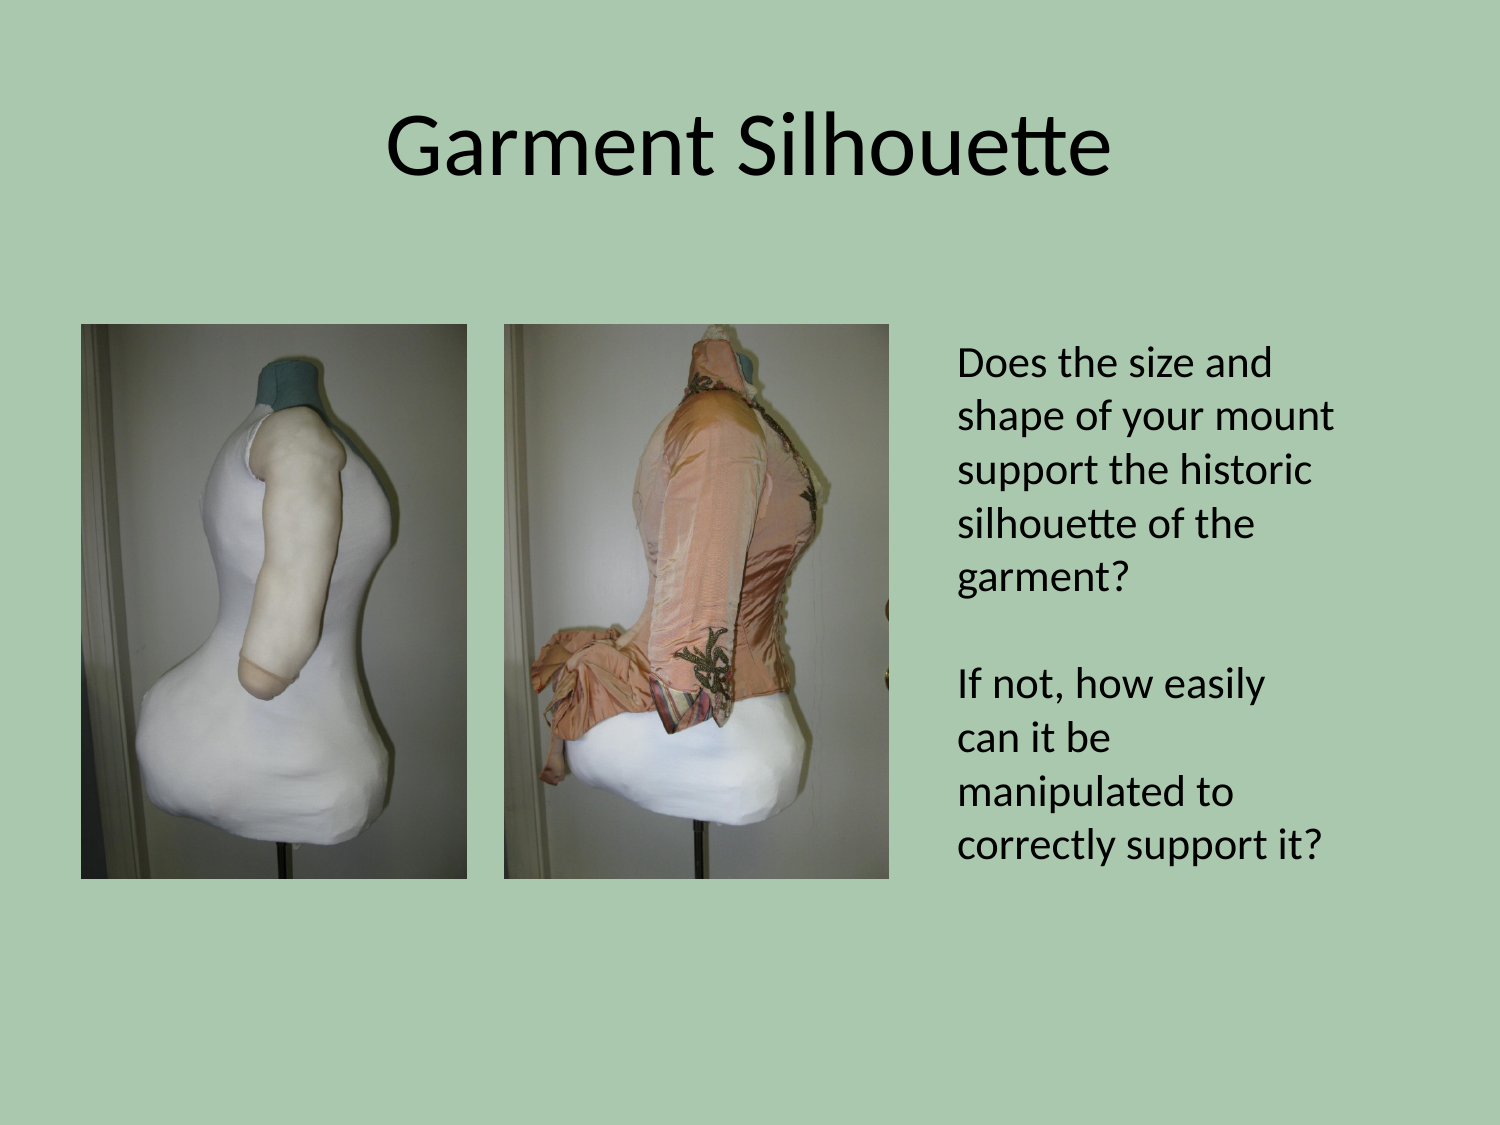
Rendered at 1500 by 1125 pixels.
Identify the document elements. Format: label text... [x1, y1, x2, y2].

picture [504, 324, 890, 879]
list Does the size and shape of your mount support the historic silhouette of the garment? If not, how easily can it be manipulated to correctly support it? [942, 324, 1353, 879]
picture [81, 324, 467, 879]
title Garment Silhouette [75, 45, 1425, 233]
